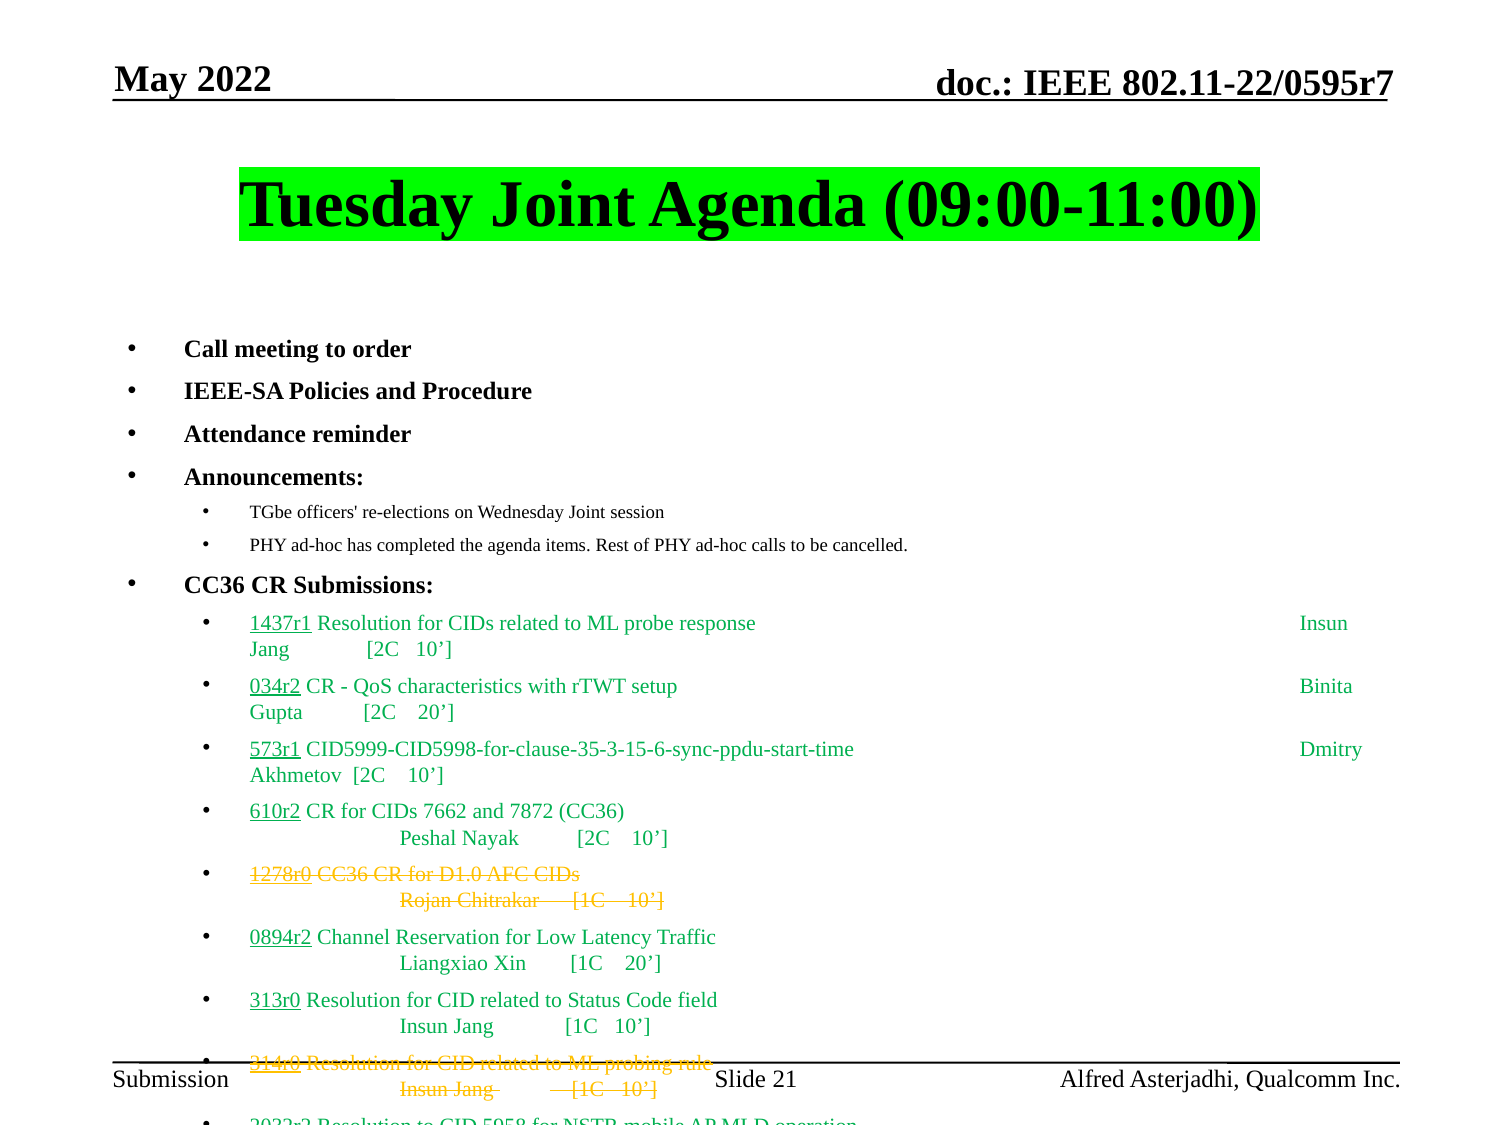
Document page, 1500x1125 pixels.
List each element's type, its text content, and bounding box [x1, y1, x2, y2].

list Call meeting to order IEEE-SA Policies and Procedure Attendance reminder Announcements: TGbe officers' re-elections on Wednesday Joint session PHY ad-hoc has completed the agenda items. Rest of PHY ad-hoc calls to be cancelled. CC36 CR Submissions: 1437r1 Resolution for CIDs related to ML probe response Insun Jang [2C 10’] 034r2 CR - QoS characteristics with rTWT setup Binita Gupta [2C 20’] 573r1 CID5999-CID5998-for-clause-35-3-15-6-sync-ppdu-start-time Dmitry Akhmetov [2C 10’] 610r2 CR for CIDs 7662 and 7872 (CC36) Peshal Nayak [2C 10’] 1278r0 CC36 CR for D1.0 AFC CIDs Rojan Chitrakar [1C 10’] 0894r2 Channel Reservation for Low Latency Traffic Liangxiao Xin [1C 20’] 313r0 Resolution for CID related to Status Code field Insun Jang [1C 10’] 314r0 Resolution for CID related to ML probing rule Insun Jang [1C 10’] 2032r2 Resolution to CID 5958 for NSTR mobile AP MLD operation Liuming Lu [1C 10’] 269r1 CID 5944 discussion Li-Hsiang Sun [1C 20’] AoB: None. Recess [112, 324, 1388, 1063]
title Tuesday Joint Agenda (09:00-11:00) [112, 112, 1388, 288]
slide_number Slide 21 [712, 1061, 800, 1123]
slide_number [114, 54, 423, 100]
footer Alfred Asterjadhi, Qualcomm Inc. [878, 1061, 1402, 1093]
